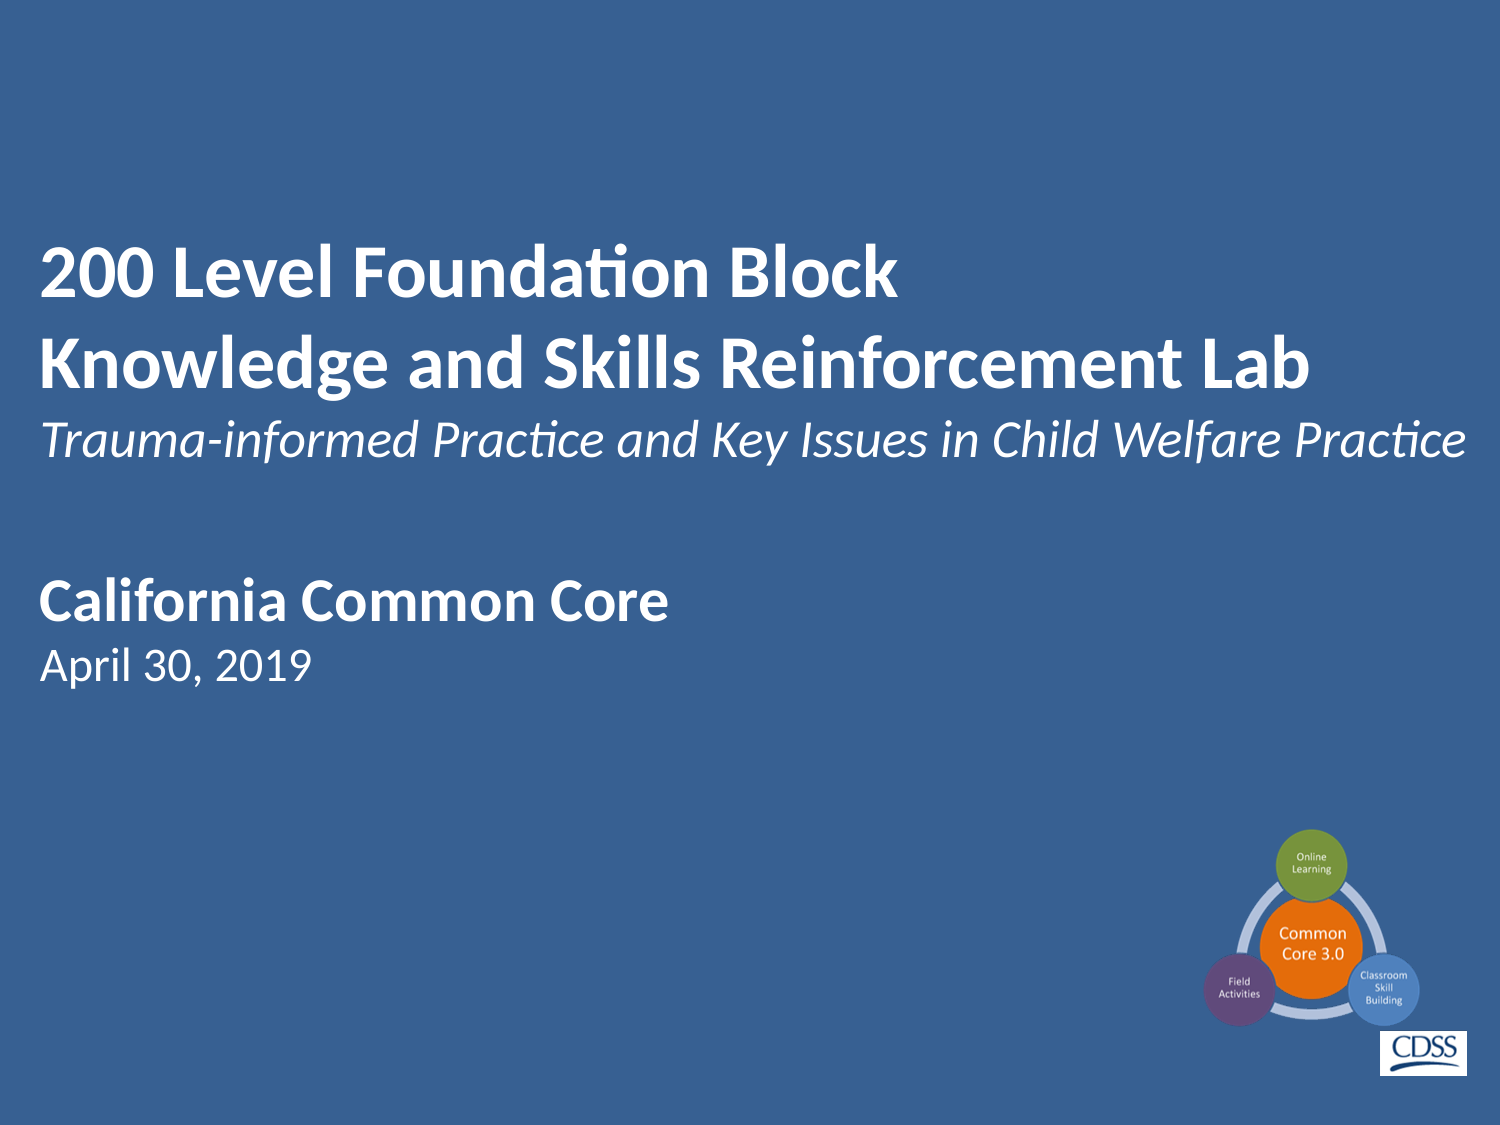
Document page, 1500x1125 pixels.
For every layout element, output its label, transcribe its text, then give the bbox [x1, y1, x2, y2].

picture [1199, 824, 1468, 1077]
title 200 Level Foundation Block Knowledge and Skills Reinforcement Lab Trauma-informed Practice and Key Issues in Child Welfare Practice California Common Core April 30, 2019 [24, 187, 1488, 725]
